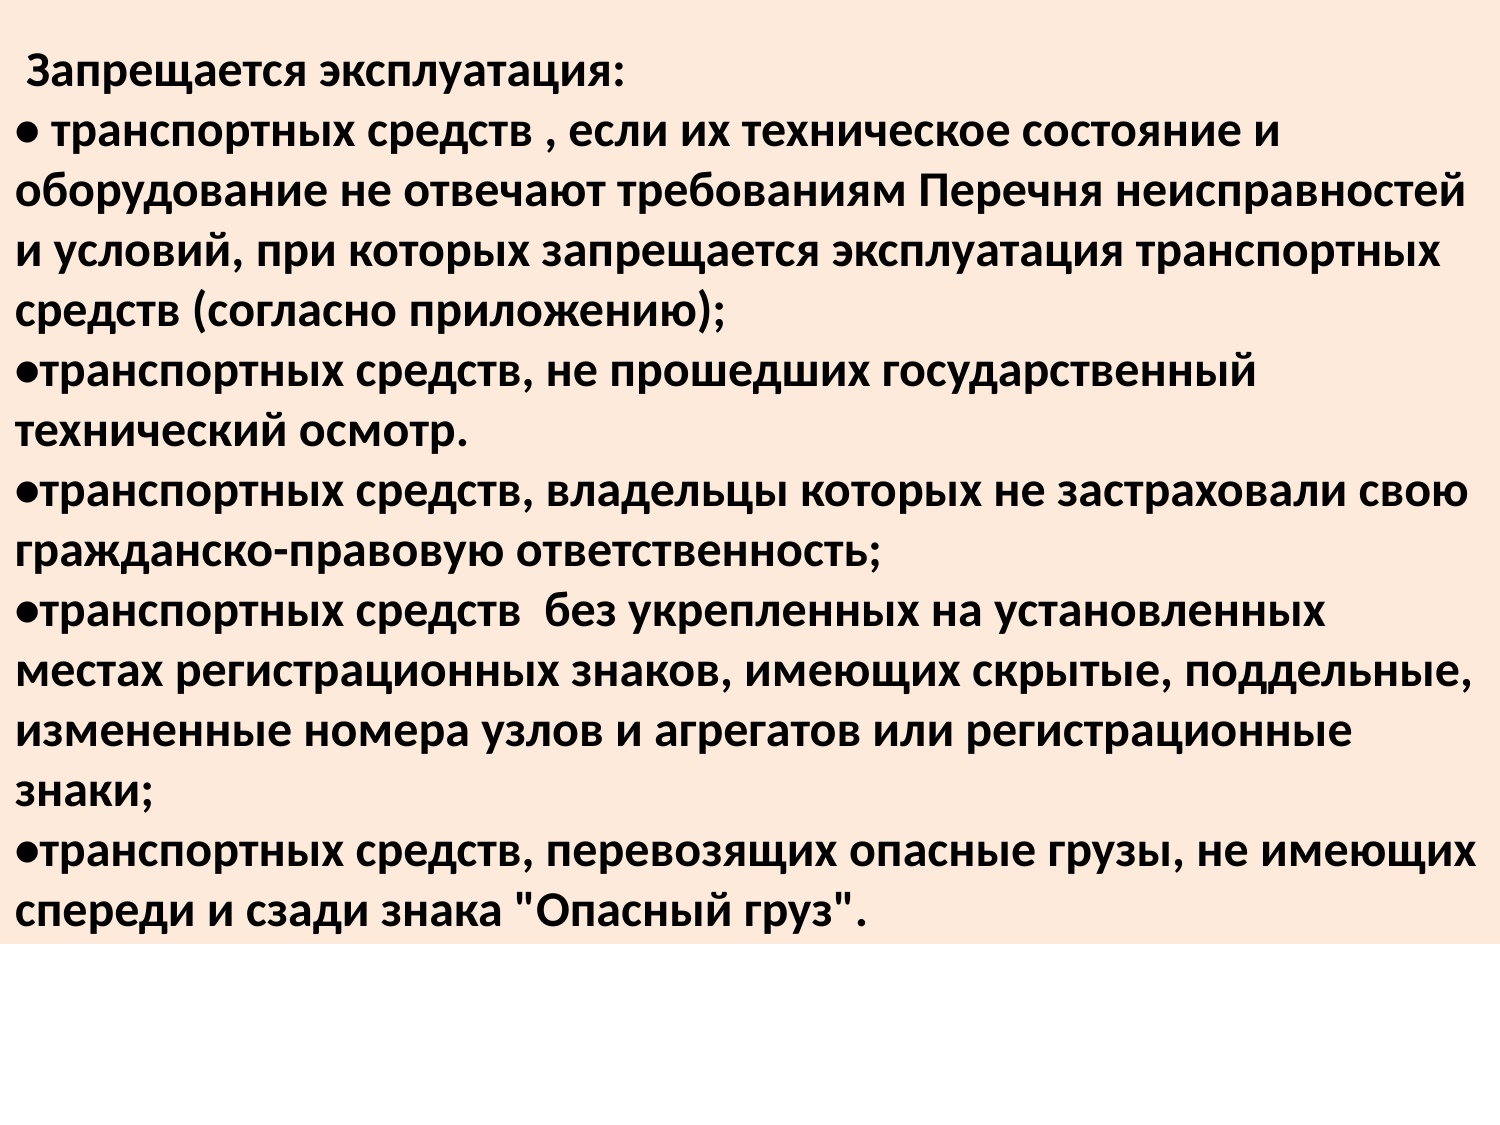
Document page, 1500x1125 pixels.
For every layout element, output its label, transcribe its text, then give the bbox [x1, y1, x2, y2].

text_box Запрещается эксплуатация: • транспортных средств , если их техническое состояние и оборудование не отвечают требованиям Перечня неисправностей и условий, при которых запрещается эксплуатация транспортных средств (согласно приложению); •транспортных средств, не прошедших государственный технический осмотр. •транспортных средств, владельцы которых не застраховали свою гражданско-правовую ответственность; •транспортных средств без укрепленных на установленных местах регистрационных знаков, имеющих скрытые, поддельные, измененные номера узлов и агрегатов или регистрационные знаки; •транспортных средств, перевозящих опасные грузы, не имеющих спереди и сзади знака "Опасный груз". [0, 0, 1500, 944]
